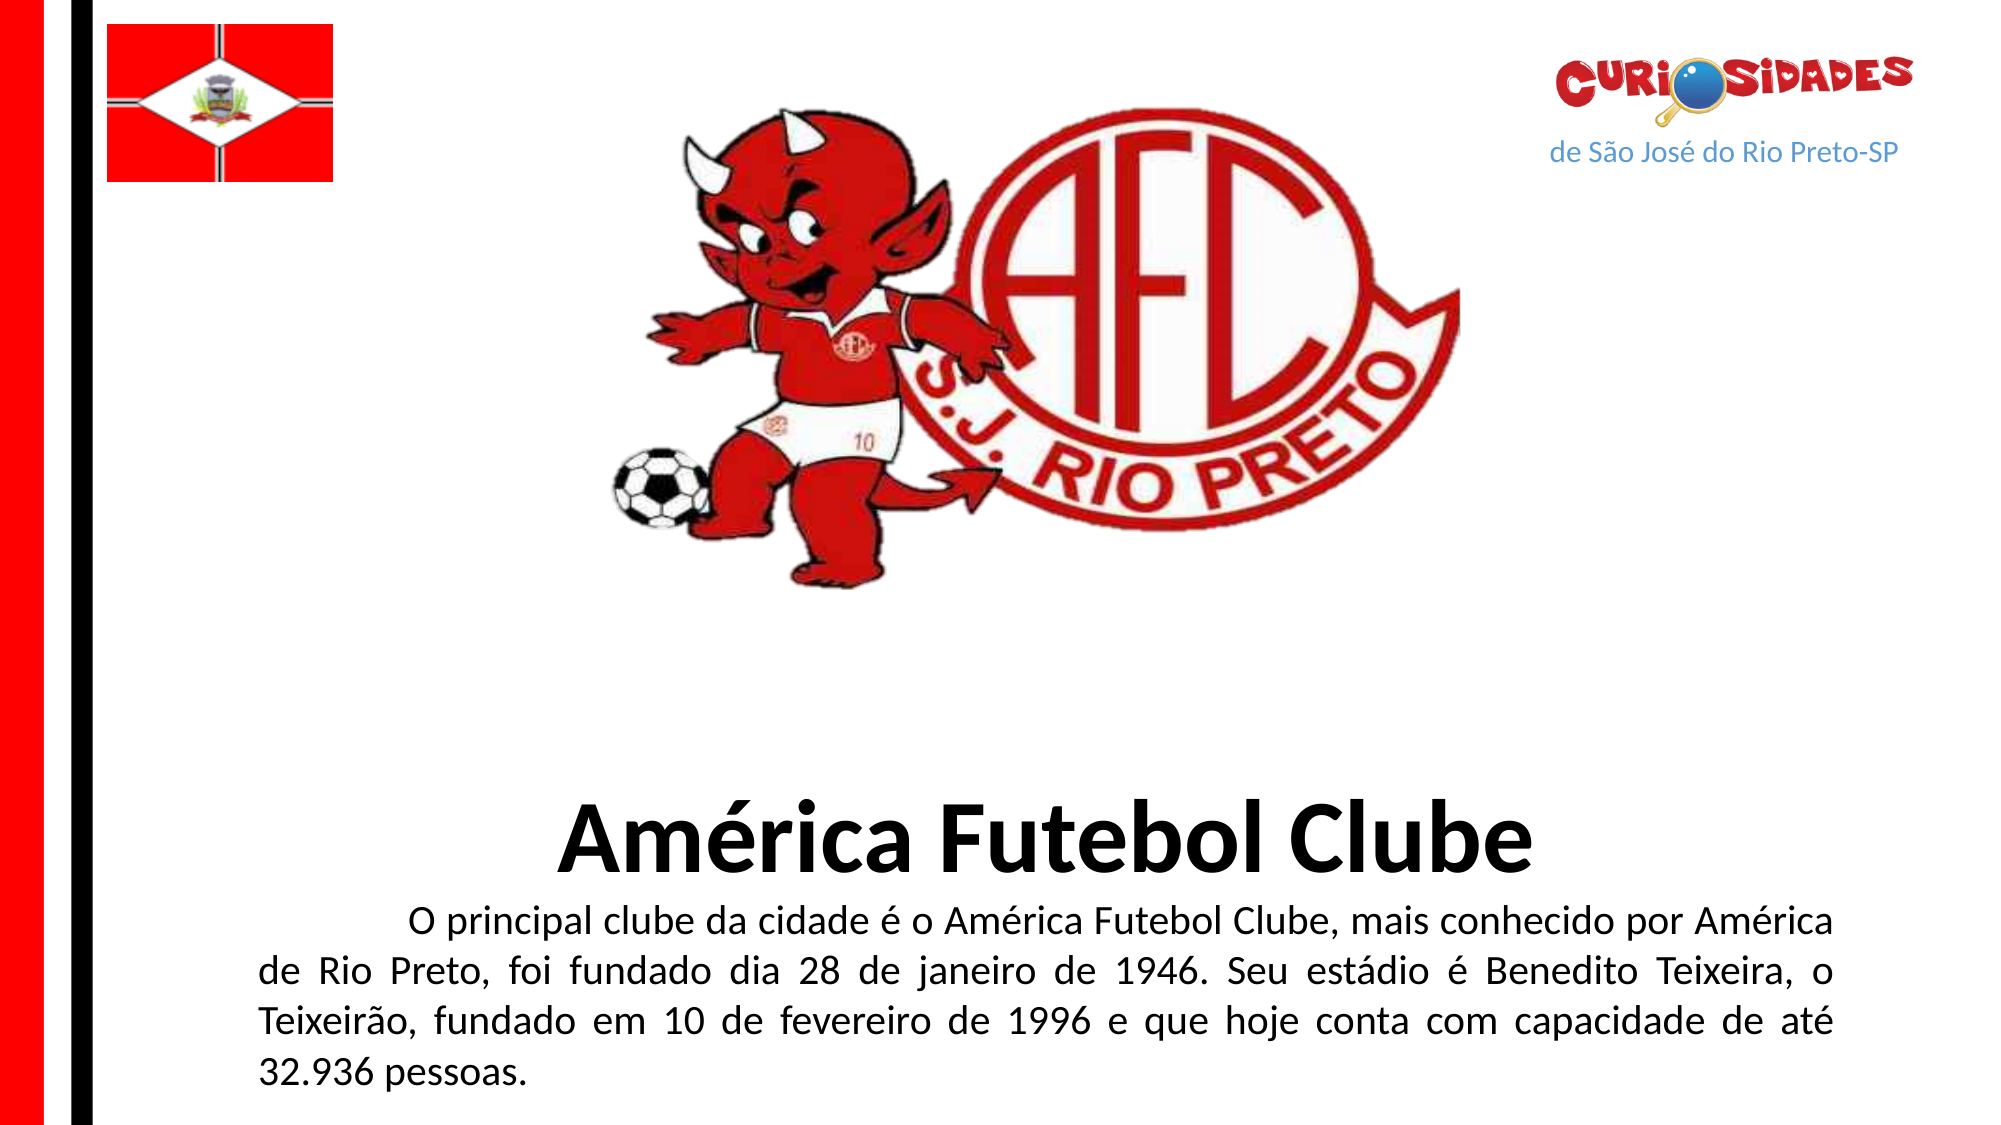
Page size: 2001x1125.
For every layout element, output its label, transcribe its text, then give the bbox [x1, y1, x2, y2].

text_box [1537, 16, 1929, 157]
picture [572, 51, 1509, 590]
picture [107, 24, 333, 182]
text_box [70, 0, 94, 1125]
text_box [43, 0, 70, 1125]
text_box [0, 0, 43, 1125]
text_box América Futebol Clube O principal clube da cidade é o América Futebol Clube, mais conhecido por América de Rio Preto, foi fundado dia 28 de janeiro de 1946. Seu estádio é Benedito Teixeira, o Teixeirão, fundado em 10 de fevereiro de 1996 e que hoje conta com capacidade de até 32.936 pessoas. [243, 760, 1851, 1101]
